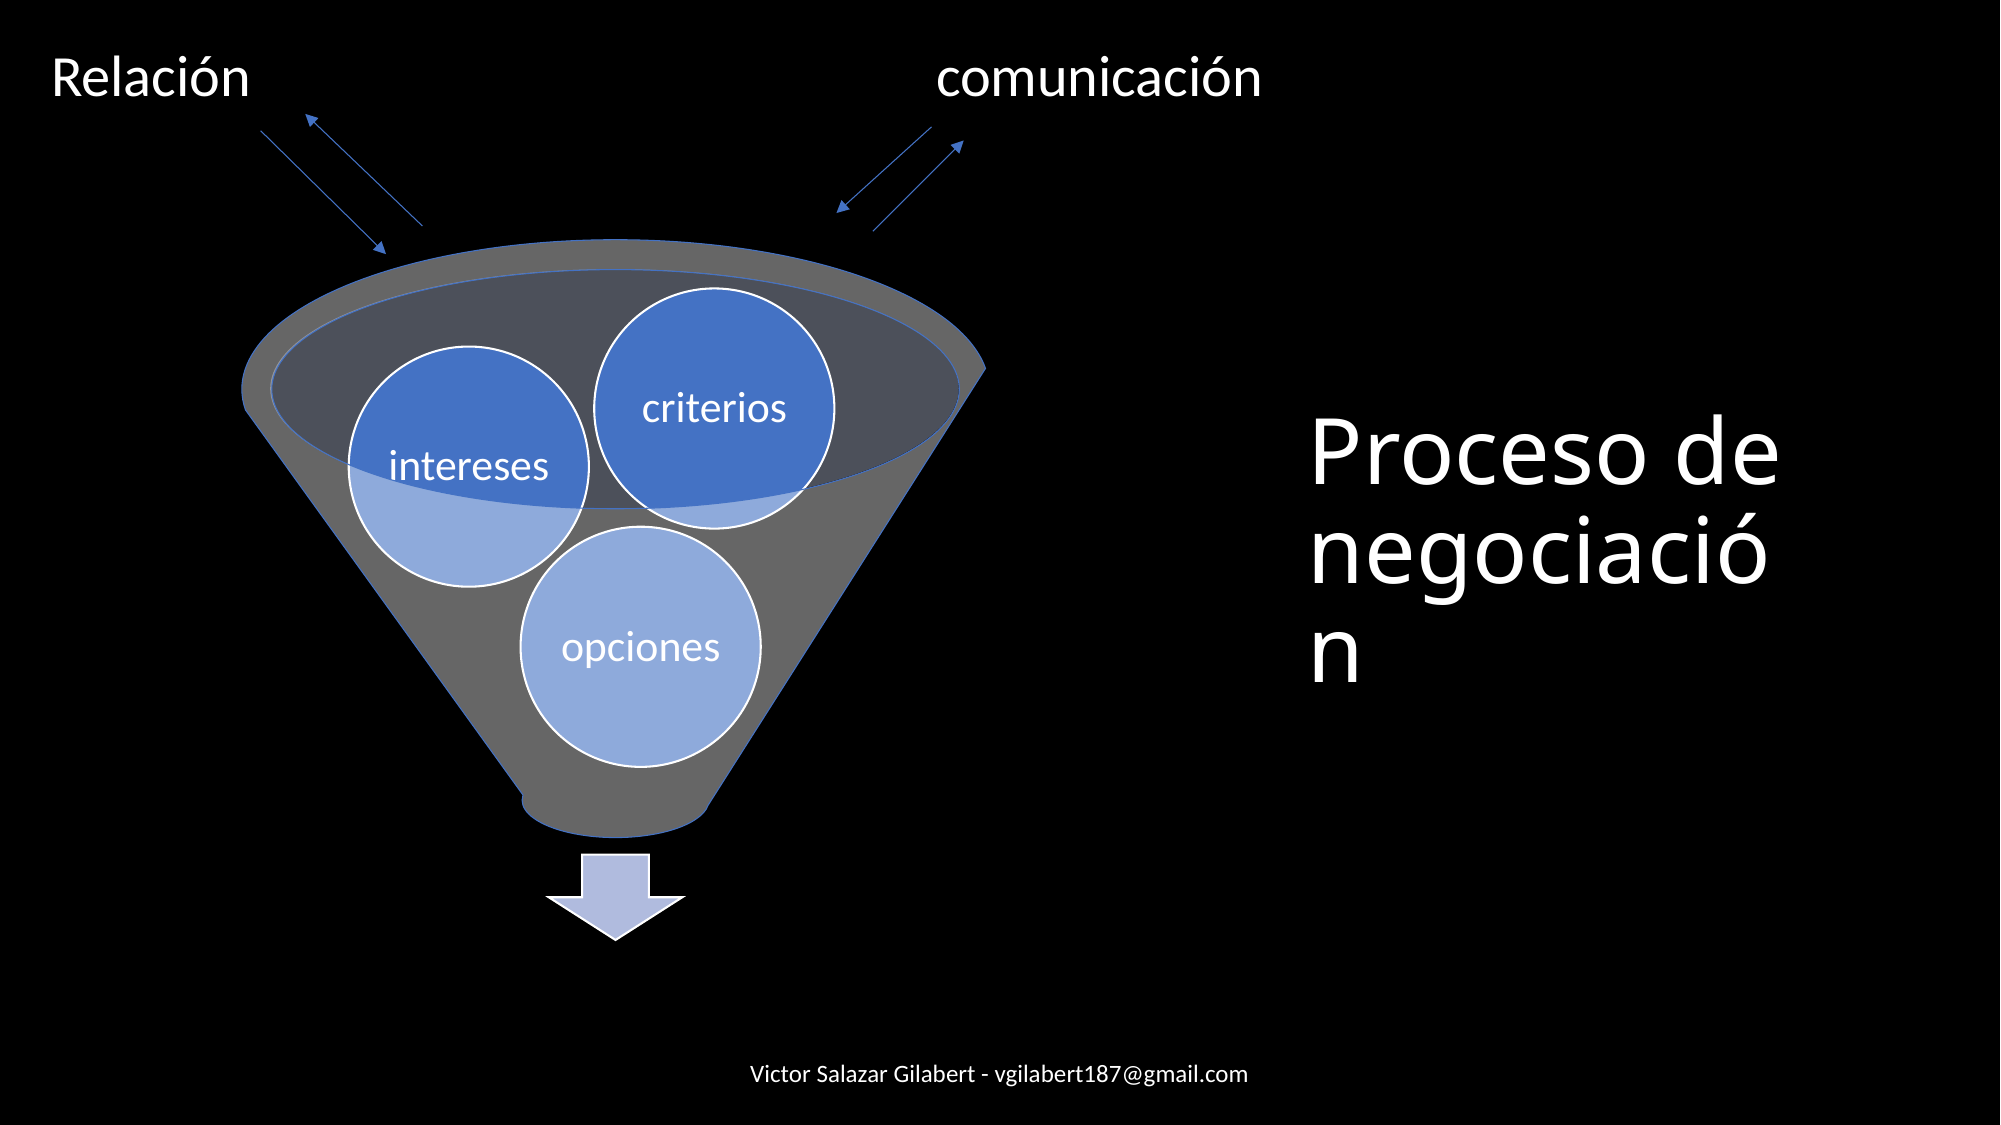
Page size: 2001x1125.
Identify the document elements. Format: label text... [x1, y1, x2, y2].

text_box comunicación [886, 0, 1314, 147]
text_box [0, 234, 1293, 1089]
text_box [872, 140, 964, 232]
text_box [836, 126, 932, 213]
title Proceso de negociación [1293, 404, 1833, 704]
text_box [305, 113, 423, 226]
text_box Relación [0, 0, 365, 147]
footer Victor Salazar Gilabert - vgilabert187@gmail.com [662, 1042, 1338, 1103]
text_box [260, 130, 386, 255]
